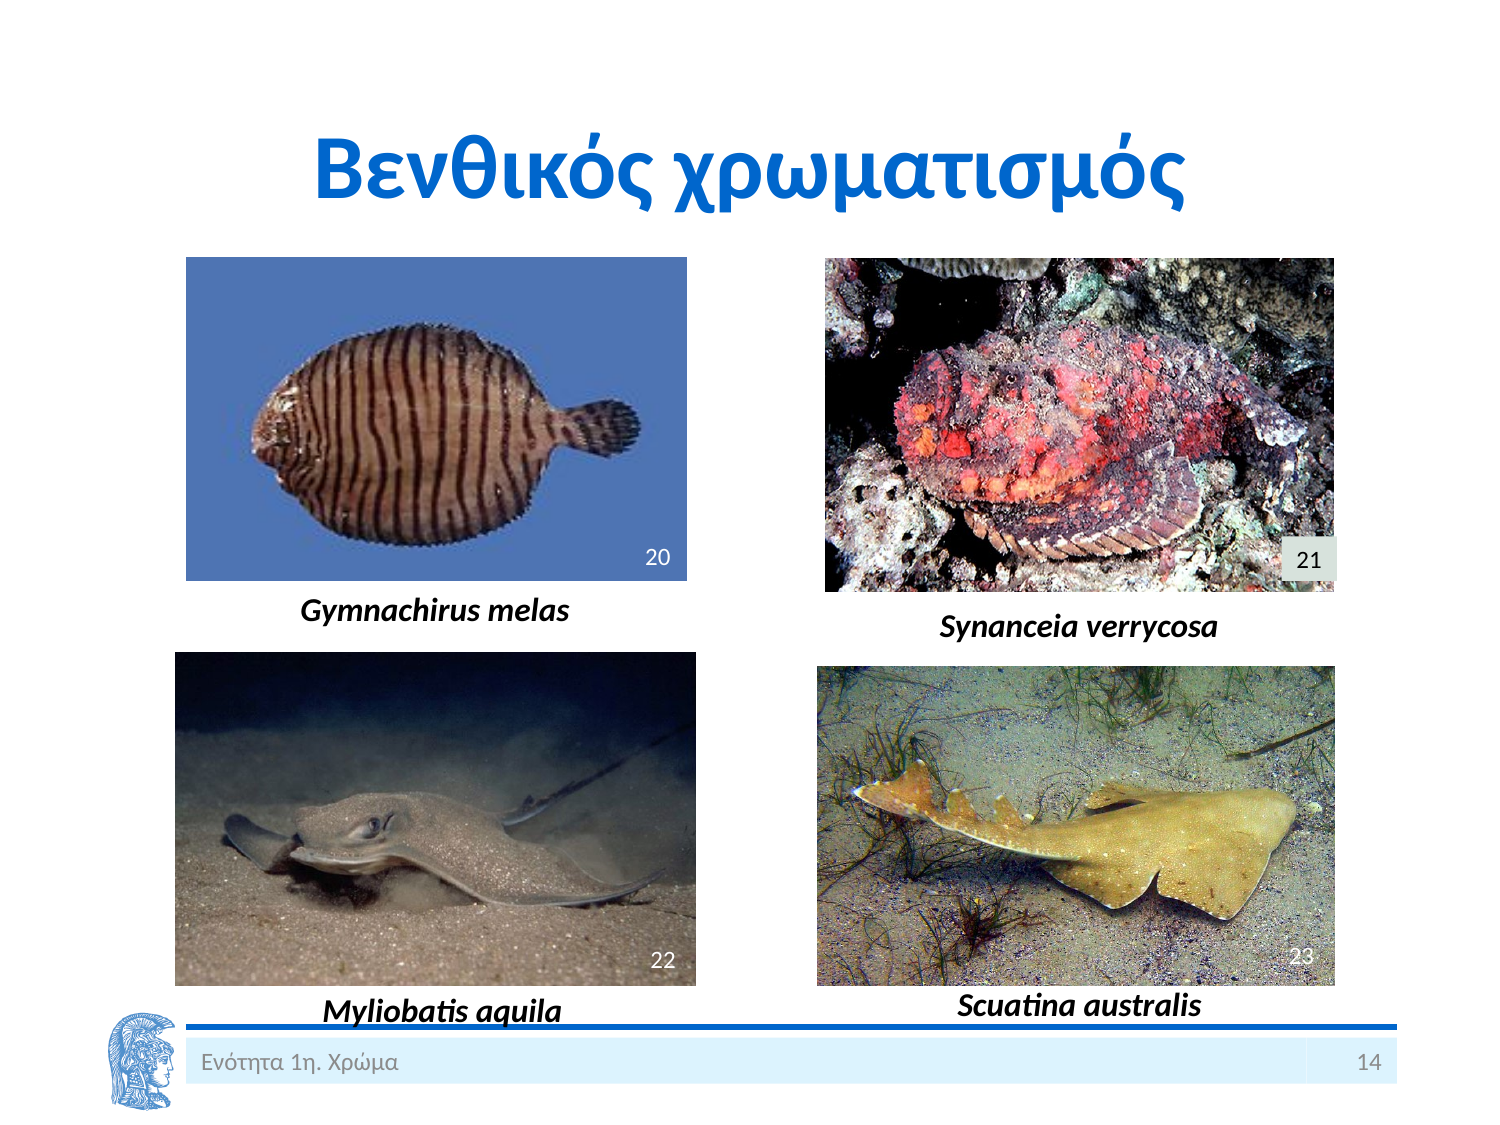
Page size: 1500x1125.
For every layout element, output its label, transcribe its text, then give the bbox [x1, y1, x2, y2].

title Βενθικός χρωματισμός [103, 59, 1397, 278]
text_box Scuatina australis [778, 975, 1381, 1031]
footer Ενότητα 1η. Χρώμα [186, 1037, 1306, 1084]
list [175, 652, 696, 986]
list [817, 666, 1335, 986]
slide_number 14 [1306, 1037, 1397, 1084]
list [825, 258, 1335, 593]
text_box Myliobatis aquila [141, 981, 744, 1037]
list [185, 257, 687, 581]
text_box Synanceia verrycosa [754, 596, 1405, 652]
text_box Gymnachirus melas [133, 580, 737, 636]
picture [103, 1011, 186, 1114]
